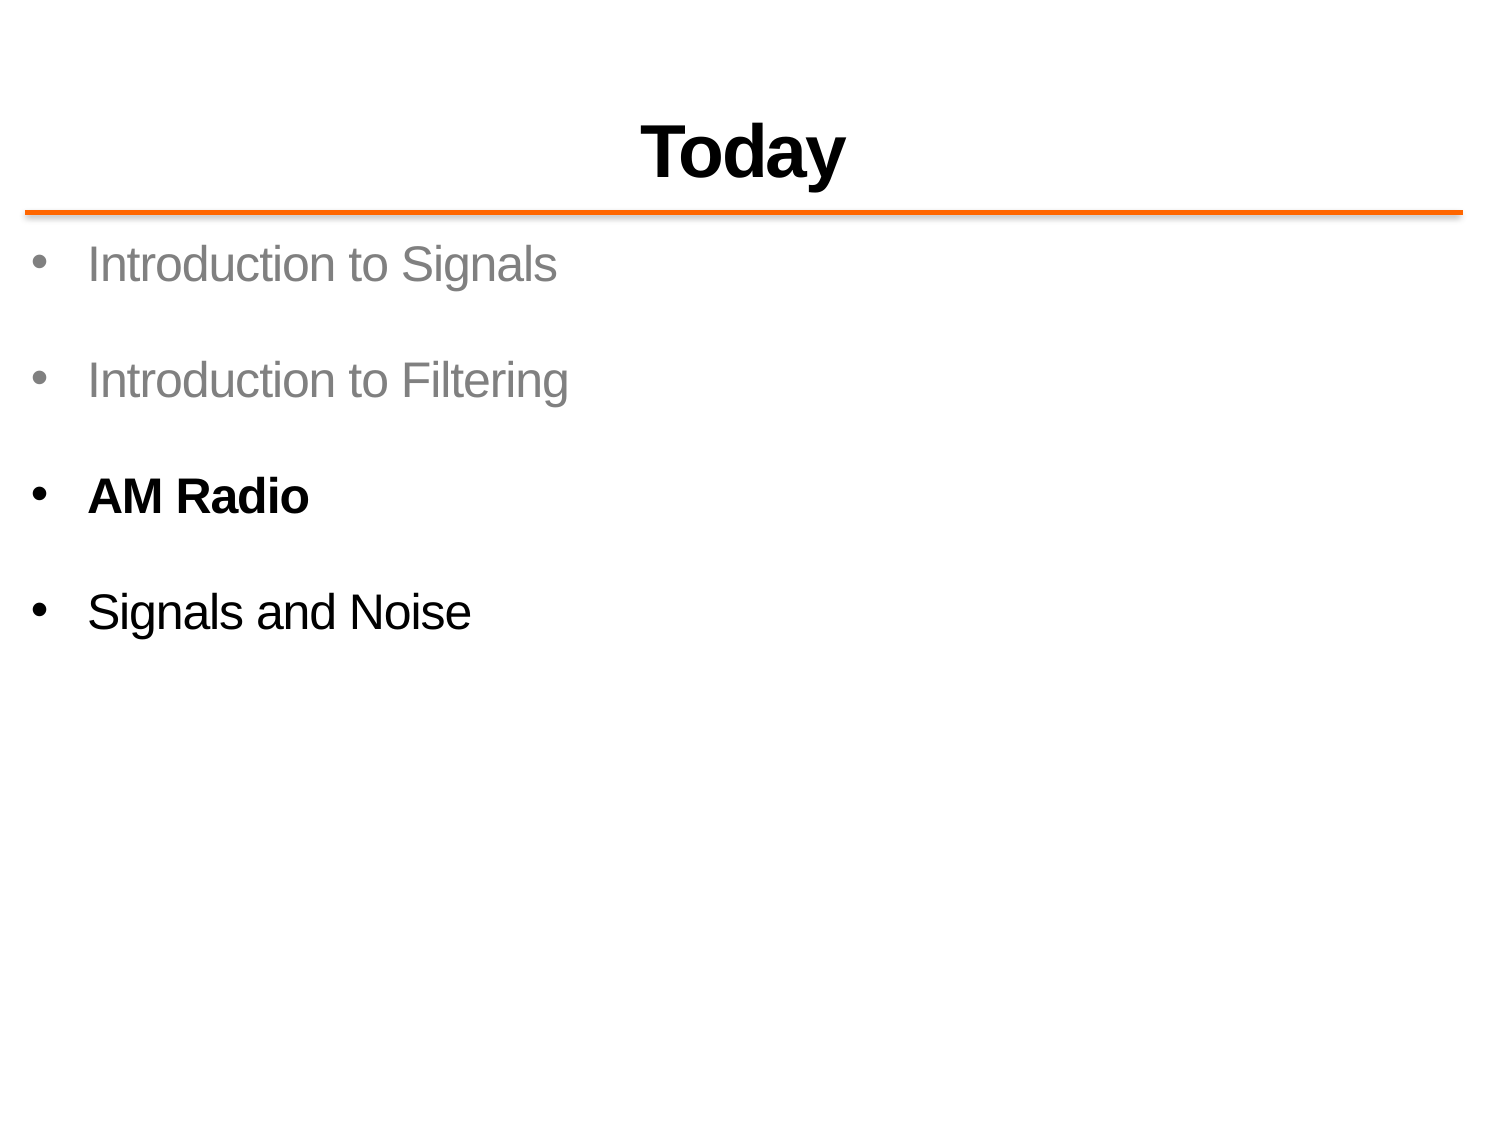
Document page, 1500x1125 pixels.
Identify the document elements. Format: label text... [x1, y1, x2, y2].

list Introduction to Signals Introduction to Filtering AM Radio Signals and Noise [24, 237, 1463, 1063]
title Today [24, 24, 1463, 201]
